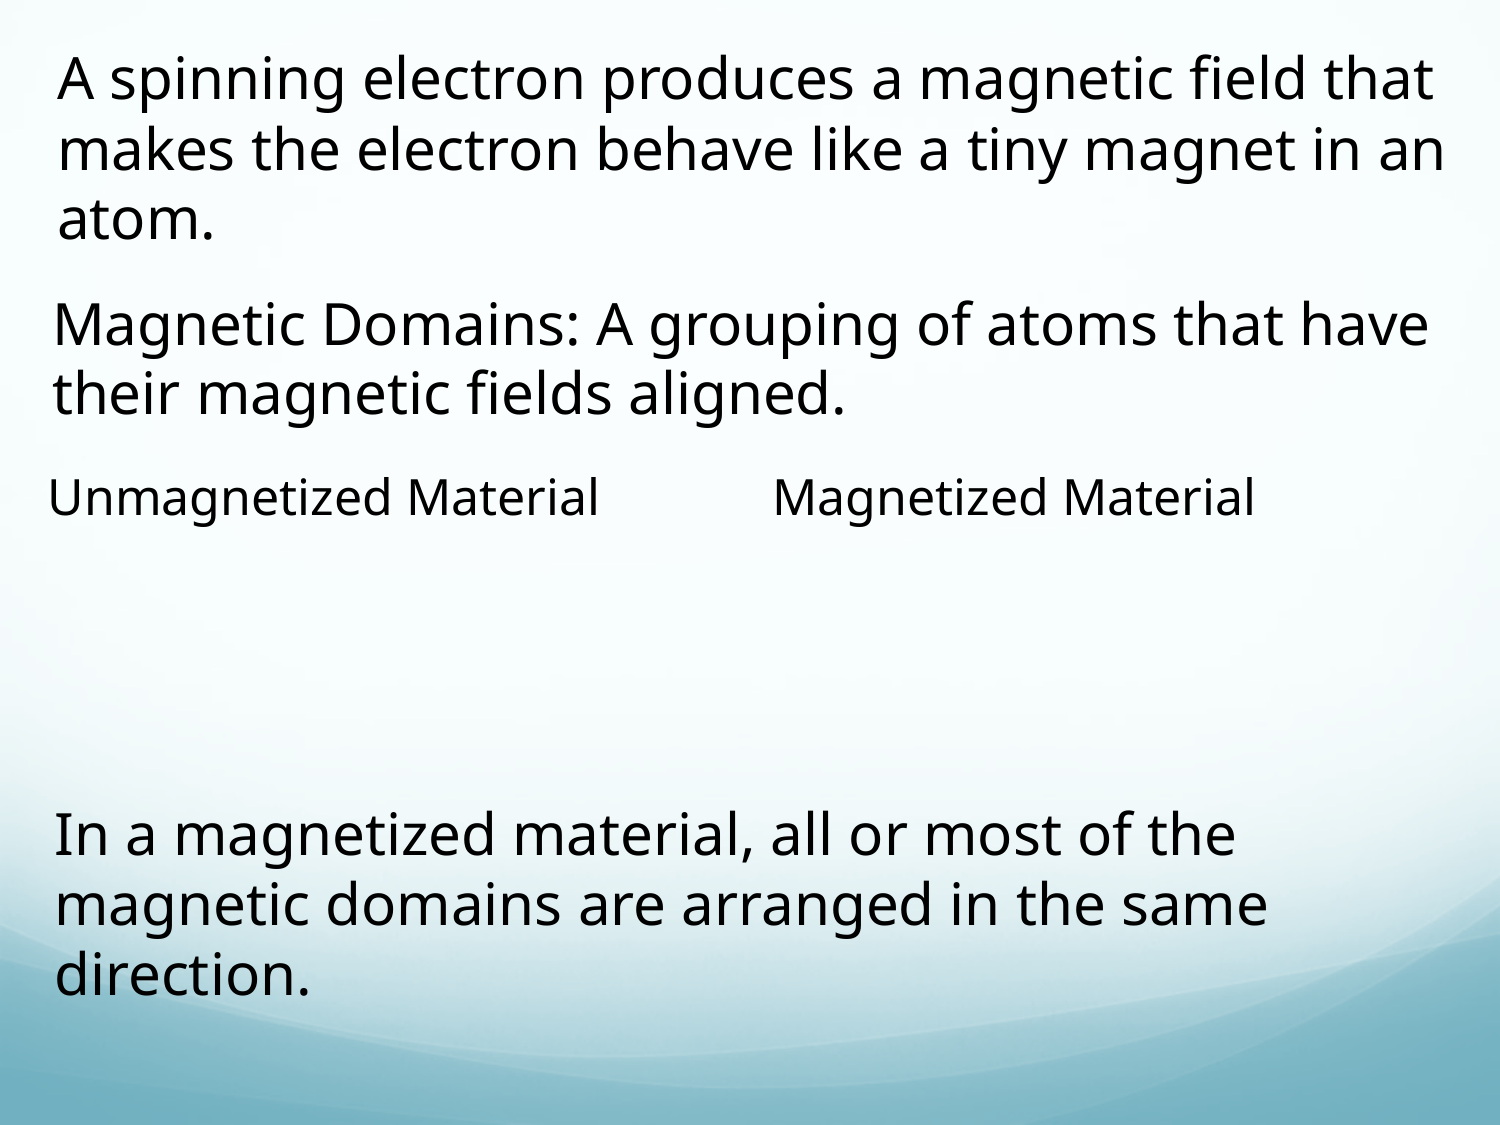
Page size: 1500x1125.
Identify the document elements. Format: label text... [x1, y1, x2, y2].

text_box A spinning electron produces a magnetic field that makes the electron behave like a tiny magnet in an atom. [42, 34, 1463, 260]
text_box In a magnetized material, all or most of the magnetic domains are arranged in the same direction. [39, 789, 1285, 1015]
text_box Magnetized Material [757, 457, 1272, 533]
text_box Magnetic Domains: A grouping of atoms that have their magnetic fields aligned. [37, 279, 1461, 434]
text_box Unmagnetized Material [32, 457, 616, 533]
